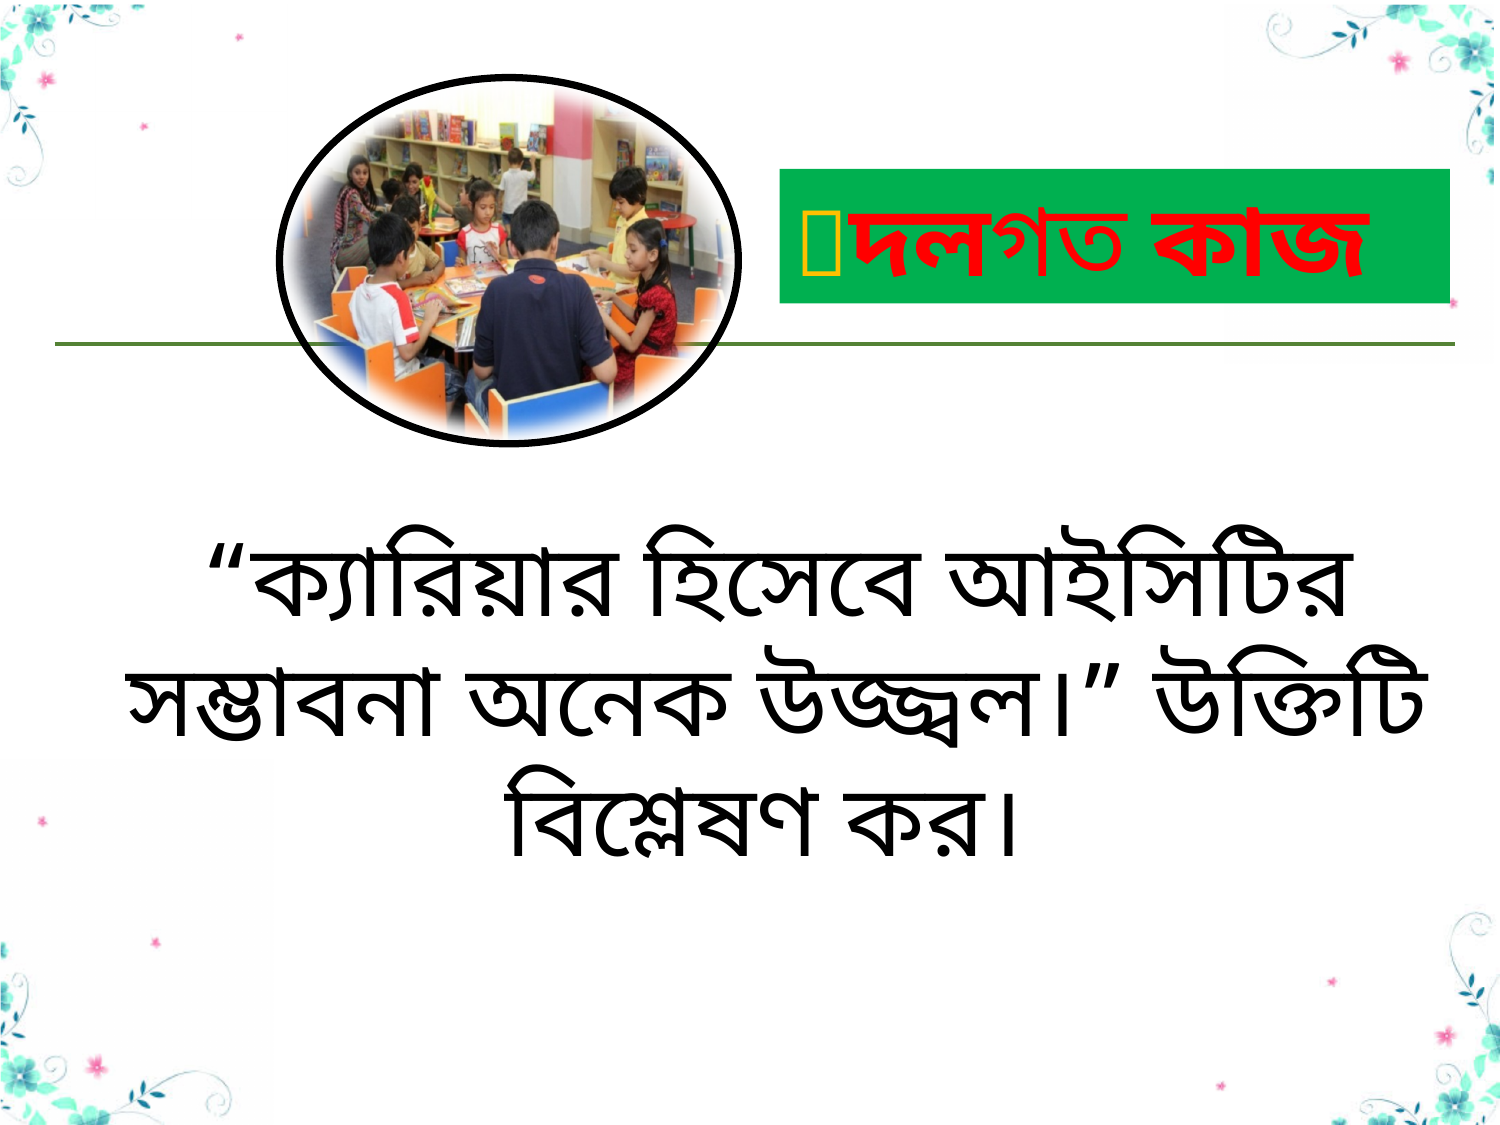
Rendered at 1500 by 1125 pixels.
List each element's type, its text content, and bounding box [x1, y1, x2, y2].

picture [1, 760, 274, 1124]
text_box “ক্যারিয়ার হিসেবে আইসিটির সম্ভাবনা অনেক উজ্জ্বল।” উক্তিটি বিশ্লেষণ কর। [99, 509, 1455, 884]
picture [1225, 5, 1493, 364]
picture [1164, 873, 1500, 1125]
picture [1, 5, 288, 219]
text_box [54, 77, 1455, 445]
